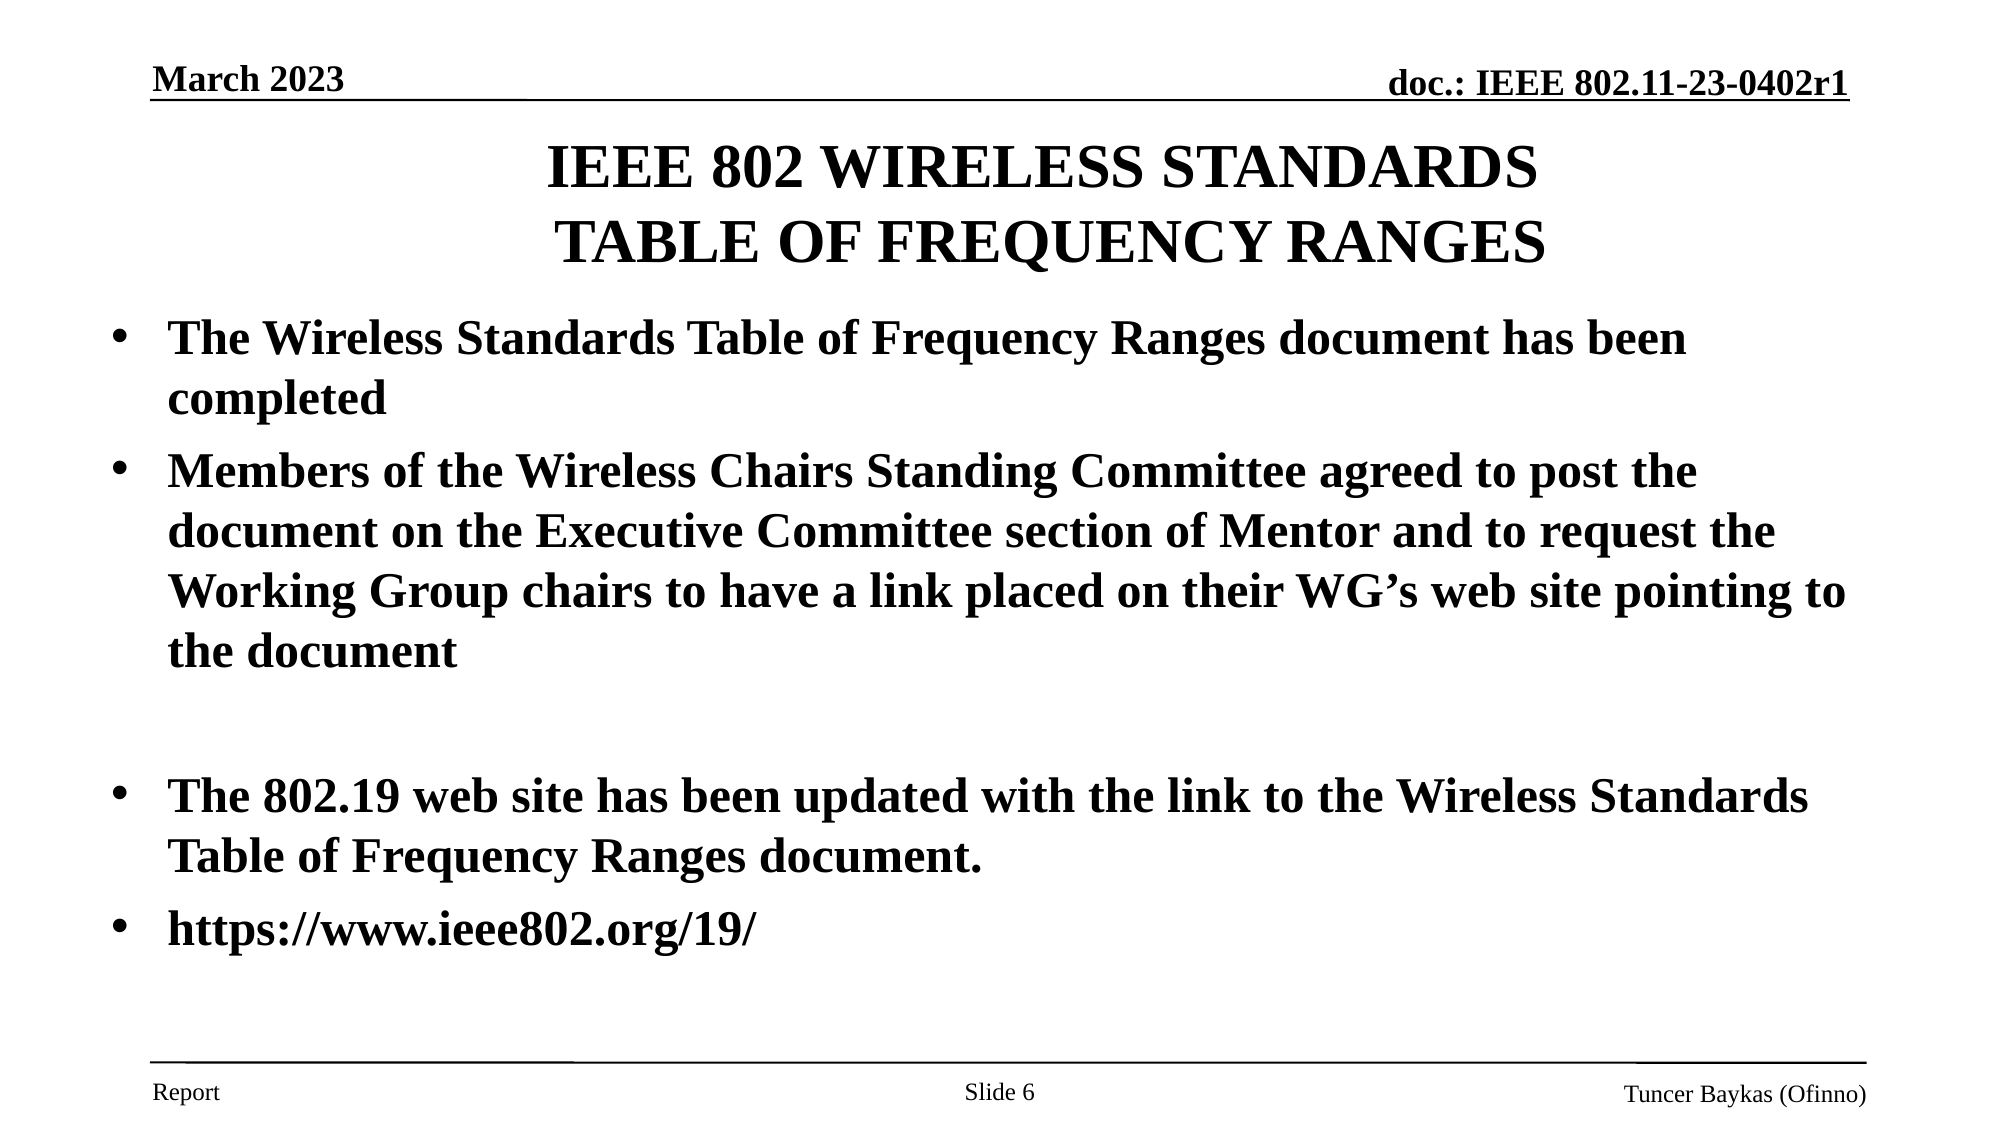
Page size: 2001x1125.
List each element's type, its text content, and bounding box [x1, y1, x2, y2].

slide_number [152, 54, 563, 100]
title IEEE 802 Wireless Standards Table of Frequency Ranges [152, 117, 1951, 238]
slide_number Slide 6 [930, 1075, 1069, 1107]
footer Tuncer Baykas (Ofinno) [1169, 1076, 1867, 1108]
text_box The Wireless Standards Table of Frequency Ranges document has been completed Members of the Wireless Chairs Standing Committee agreed to post the document on the Executive Committee section of Mentor and to request the Working Group chairs to have a link placed on their WG’s web site pointing to the document The 802.19 web site has been updated with the link to the Wireless Standards Table of Frequency Ranges document. https://www.ieee802.org/19/ [95, 537, 1904, 963]
